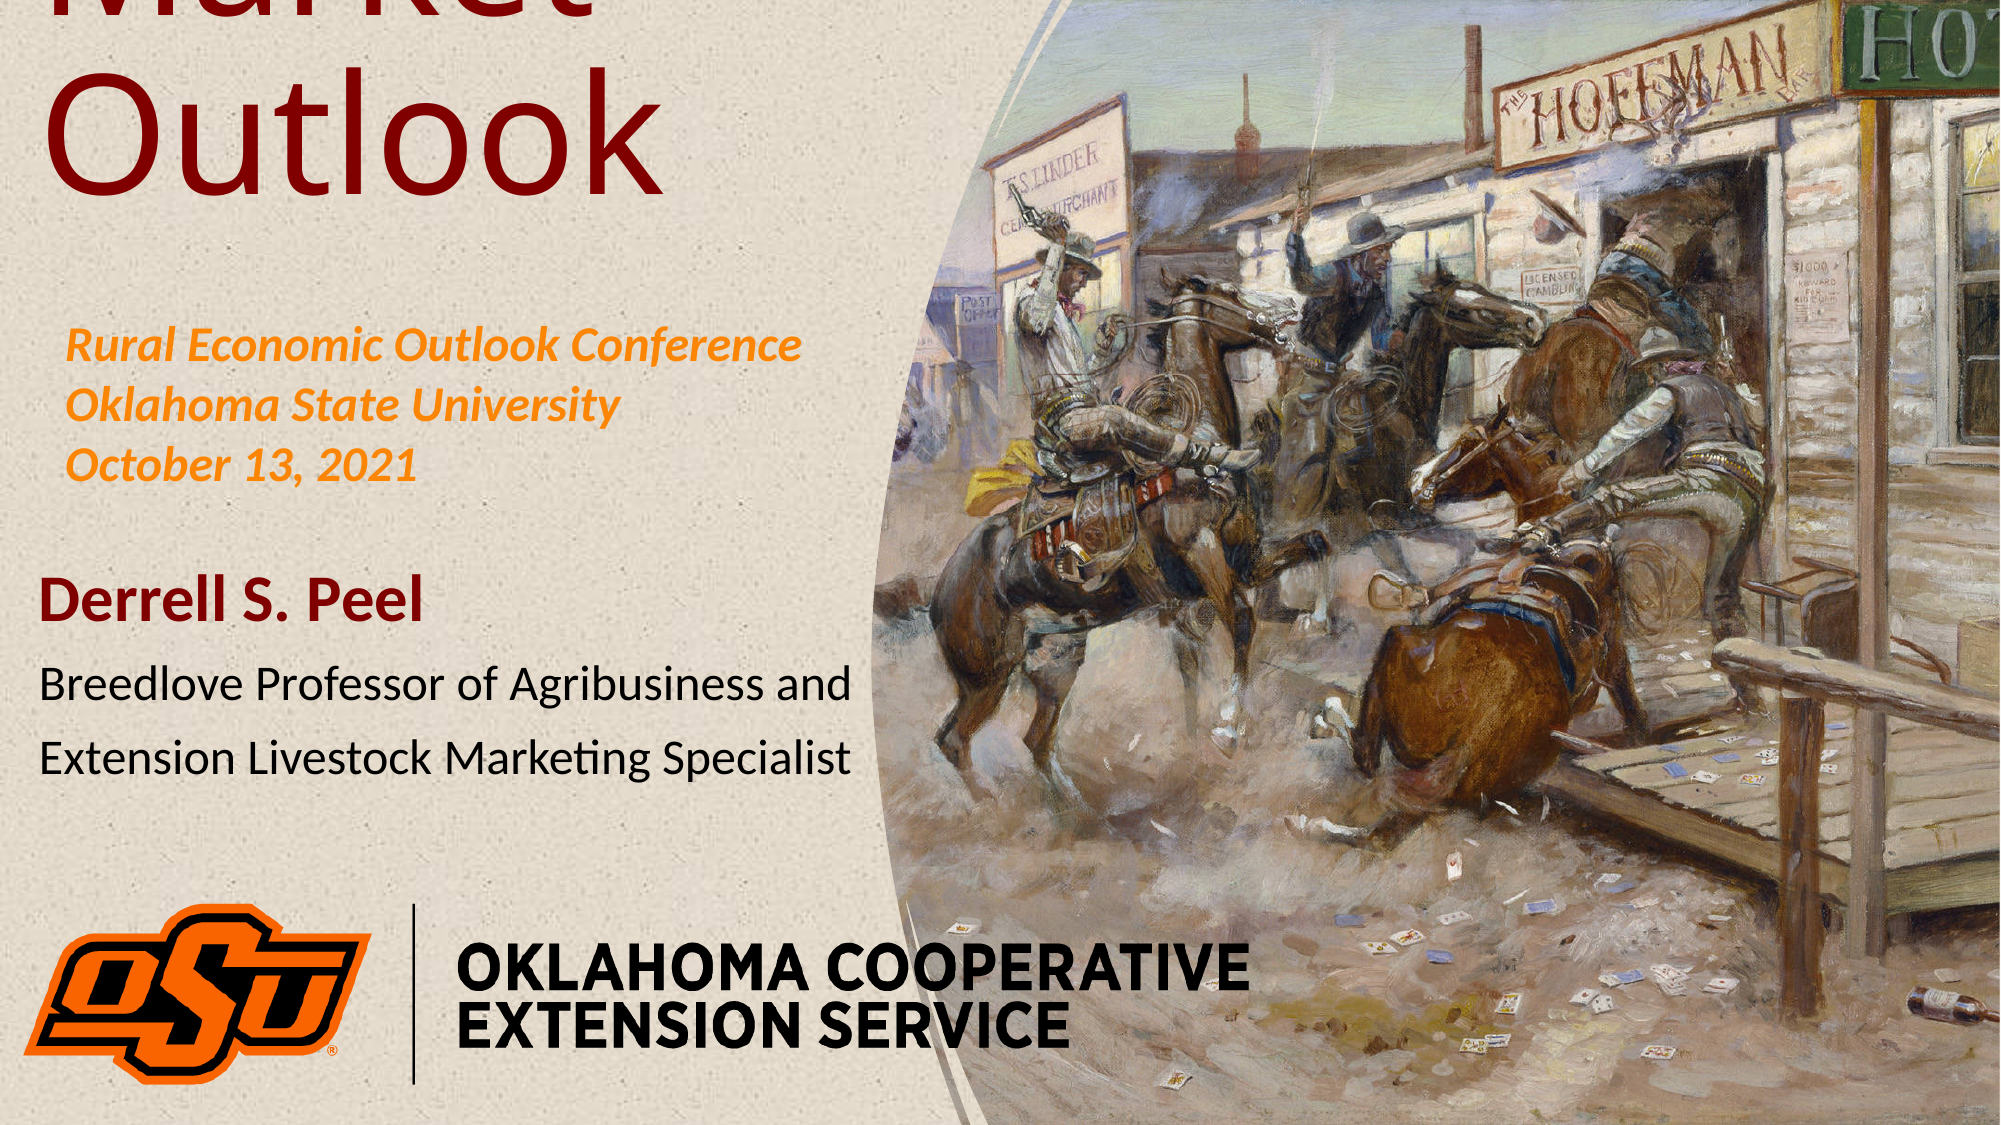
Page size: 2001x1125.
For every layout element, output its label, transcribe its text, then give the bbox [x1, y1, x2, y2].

picture [0, 0, 2001, 1125]
text_box Rural Economic Outlook Conference Oklahoma State University October 13, 2021 [50, 304, 871, 500]
subtitle Derrell S. Peel Breedlove Professor of Agribusiness and Extension Livestock Marketing Specialist [23, 556, 871, 807]
title Cattle Market Outlook [23, 39, 871, 239]
